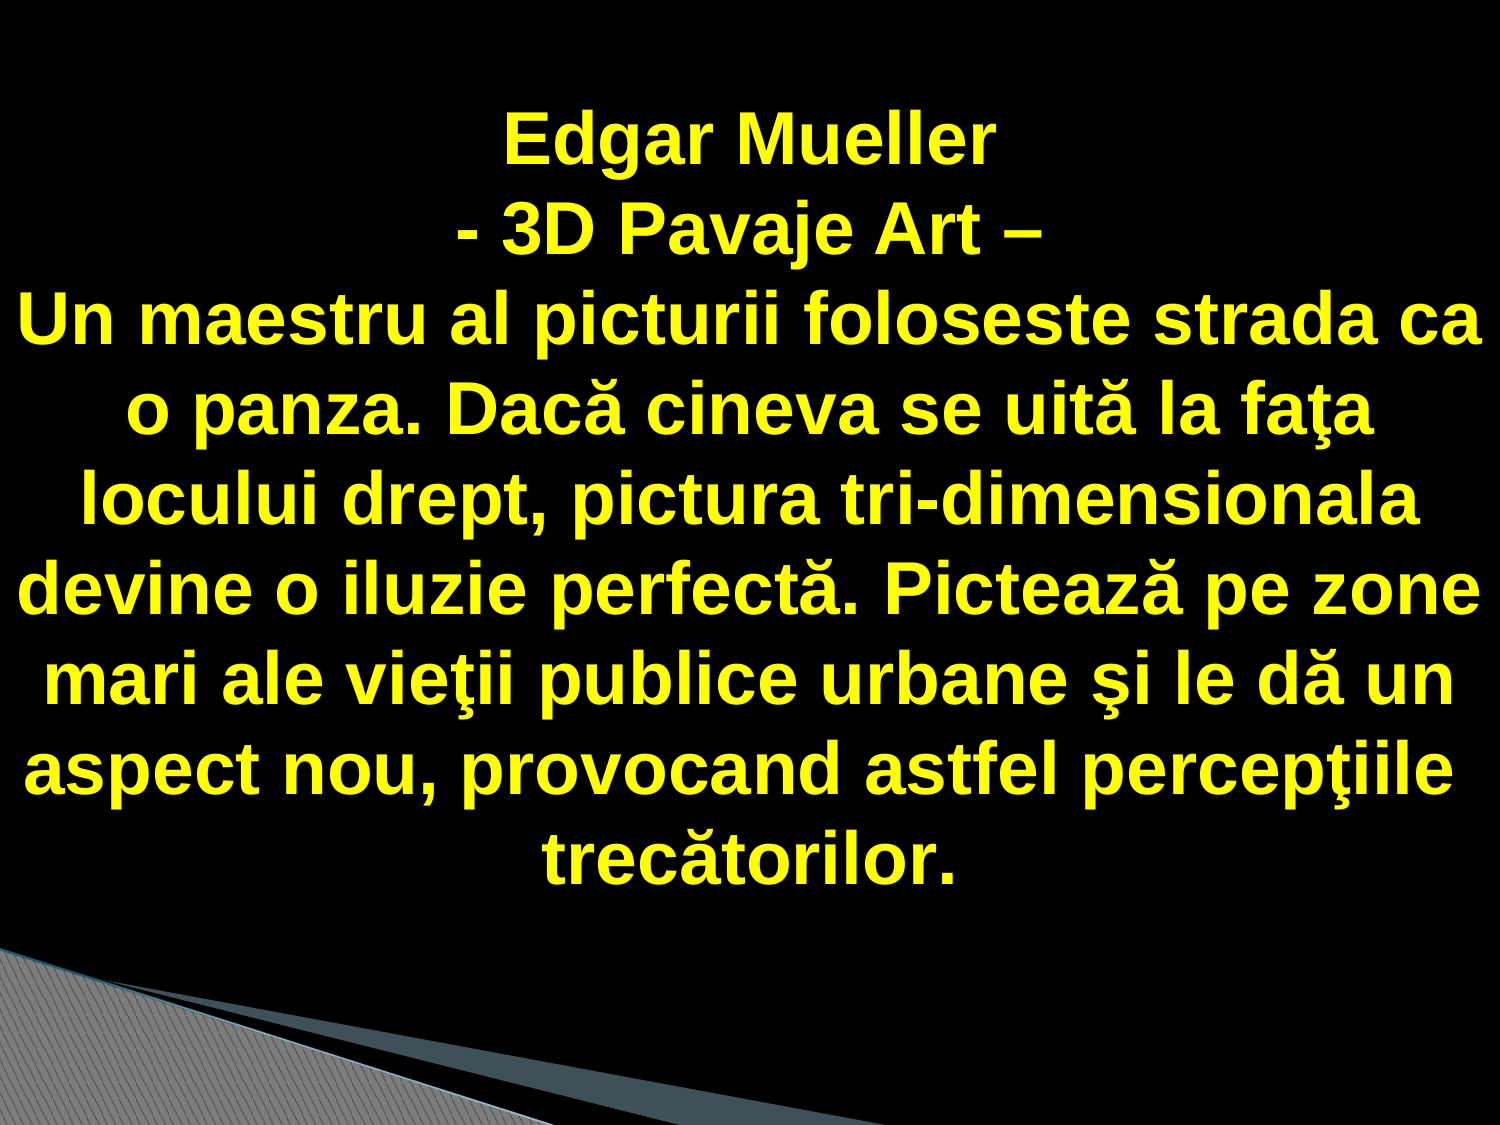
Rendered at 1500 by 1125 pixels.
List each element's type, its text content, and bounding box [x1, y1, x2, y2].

picture [0, 946, 559, 1125]
text_box Edgar Mueller - 3D Pavaje Art – Un maestru al picturii foloseste strada ca o panza. Dacă cineva se uită la faţa locului drept, pictura tri-dimensionala devine o iluzie perfectă. Pictează pe zone mari ale vieţii publice urbane şi le dă un aspect nou, provocand astfel percepţiile trecătorilor. [0, 81, 1500, 907]
